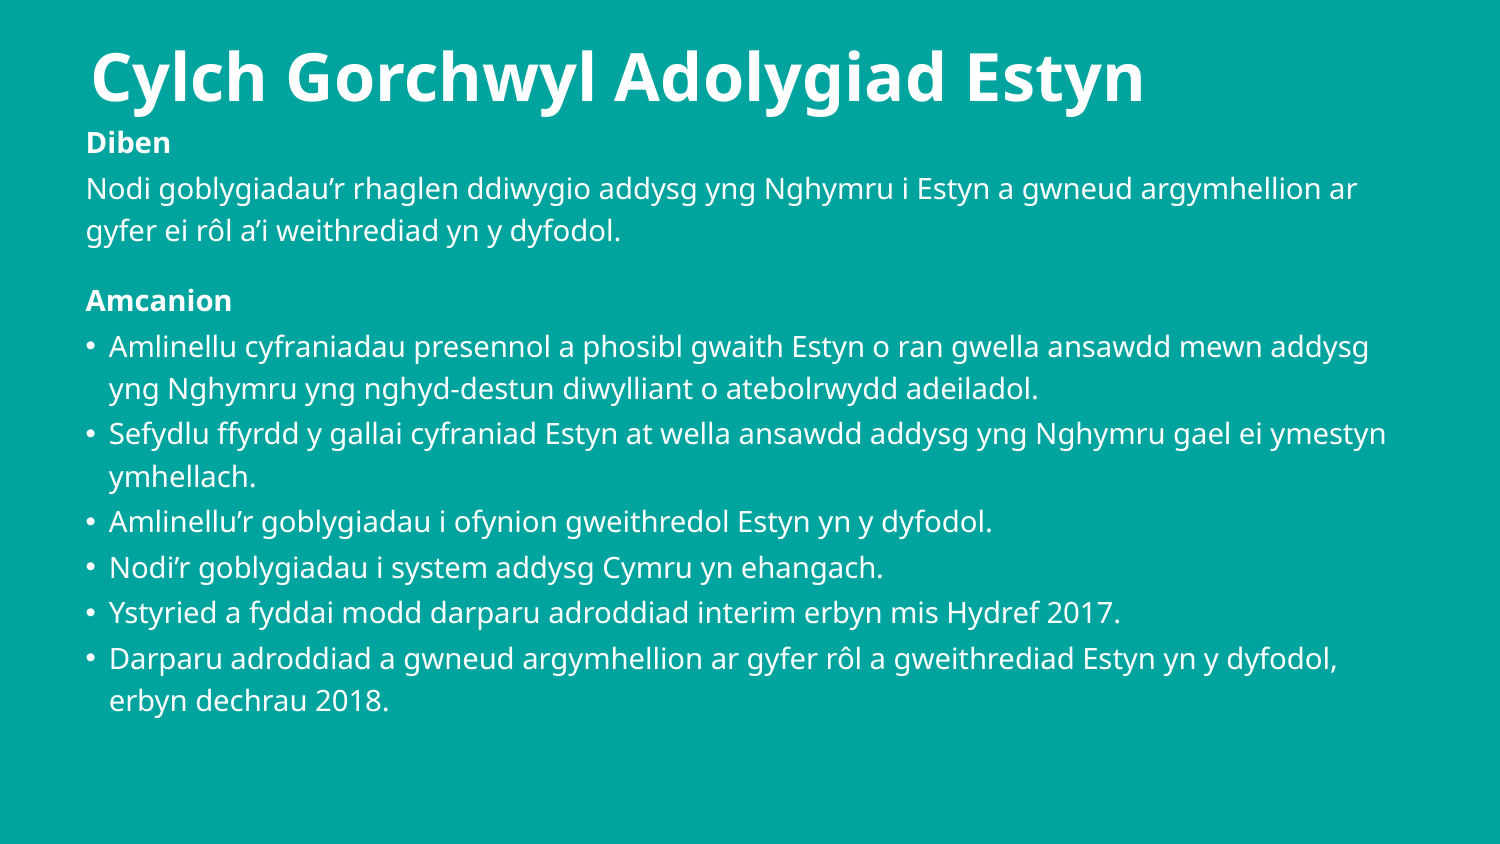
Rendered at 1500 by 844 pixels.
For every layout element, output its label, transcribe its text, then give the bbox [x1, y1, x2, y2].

list Diben Nodi goblygiadau’r rhaglen ddiwygio addysg yng Nghymru i Estyn a gwneud argymhellion ar gyfer ei rôl a’i weithrediad yn y dyfodol. Amcanion Amlinellu cyfraniadau presennol a phosibl gwaith Estyn o ran gwella ansawdd mewn addysg yng Nghymru yng nghyd-destun diwylliant o atebolrwydd adeiladol. Sefydlu ffyrdd y gallai cyfraniad Estyn at wella ansawdd addysg yng Nghymru gael ei ymestyn ymhellach. Amlinellu’r goblygiadau i ofynion gweithredol Estyn yn y dyfodol. Nodi’r goblygiadau i system addysg Cymru yn ehangach. Ystyried a fyddai modd darparu adroddiad interim erbyn mis Hydref 2017. Darparu adroddiad a gwneud argymhellion ar gyfer rôl a gweithrediad Estyn yn y dyfodol, erbyn dechrau 2018. [75, 108, 1425, 741]
title Cylch Gorchwyl Adolygiad Estyn [79, 38, 1374, 108]
